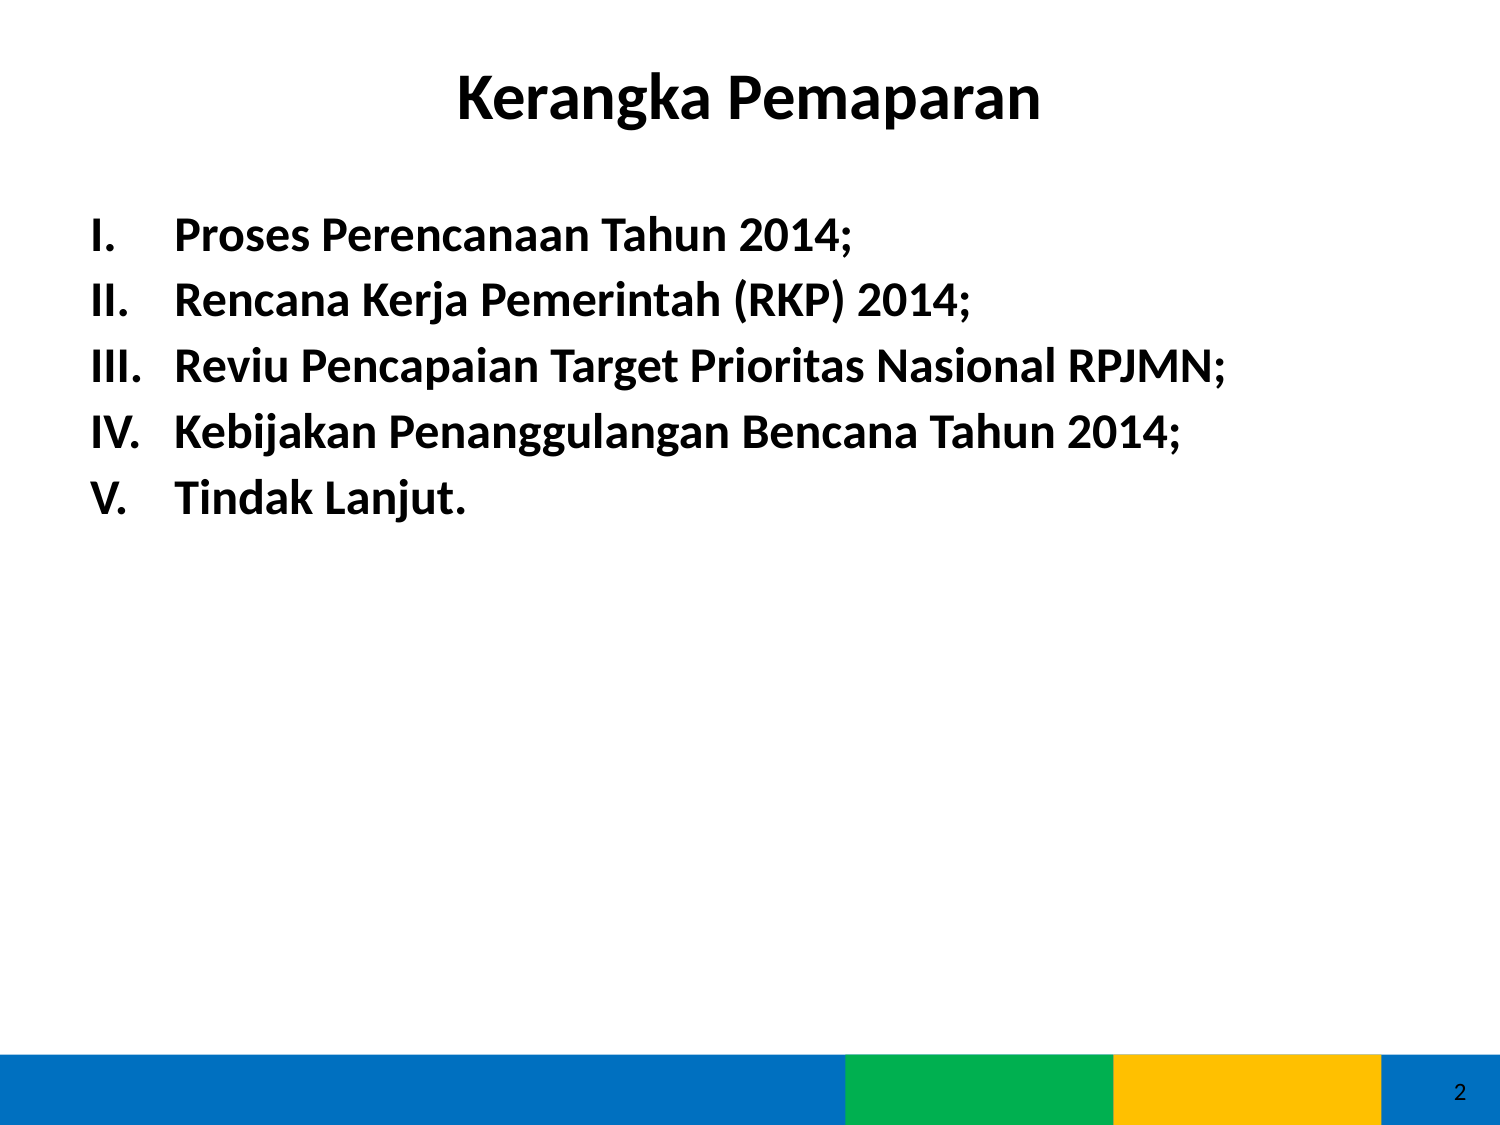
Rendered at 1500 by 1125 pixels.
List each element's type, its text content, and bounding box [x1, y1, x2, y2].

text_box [0, 1054, 1500, 1125]
list Proses Perencanaan Tahun 2014; Rencana Kerja Pemerintah (RKP) 2014; Reviu Pencapaian Target Prioritas Nasional RPJMN; Kebijakan Penanggulangan Bencana Tahun 2014; Tindak Lanjut. [75, 187, 1425, 1053]
title Kerangka Pemaparan [75, 45, 1425, 141]
